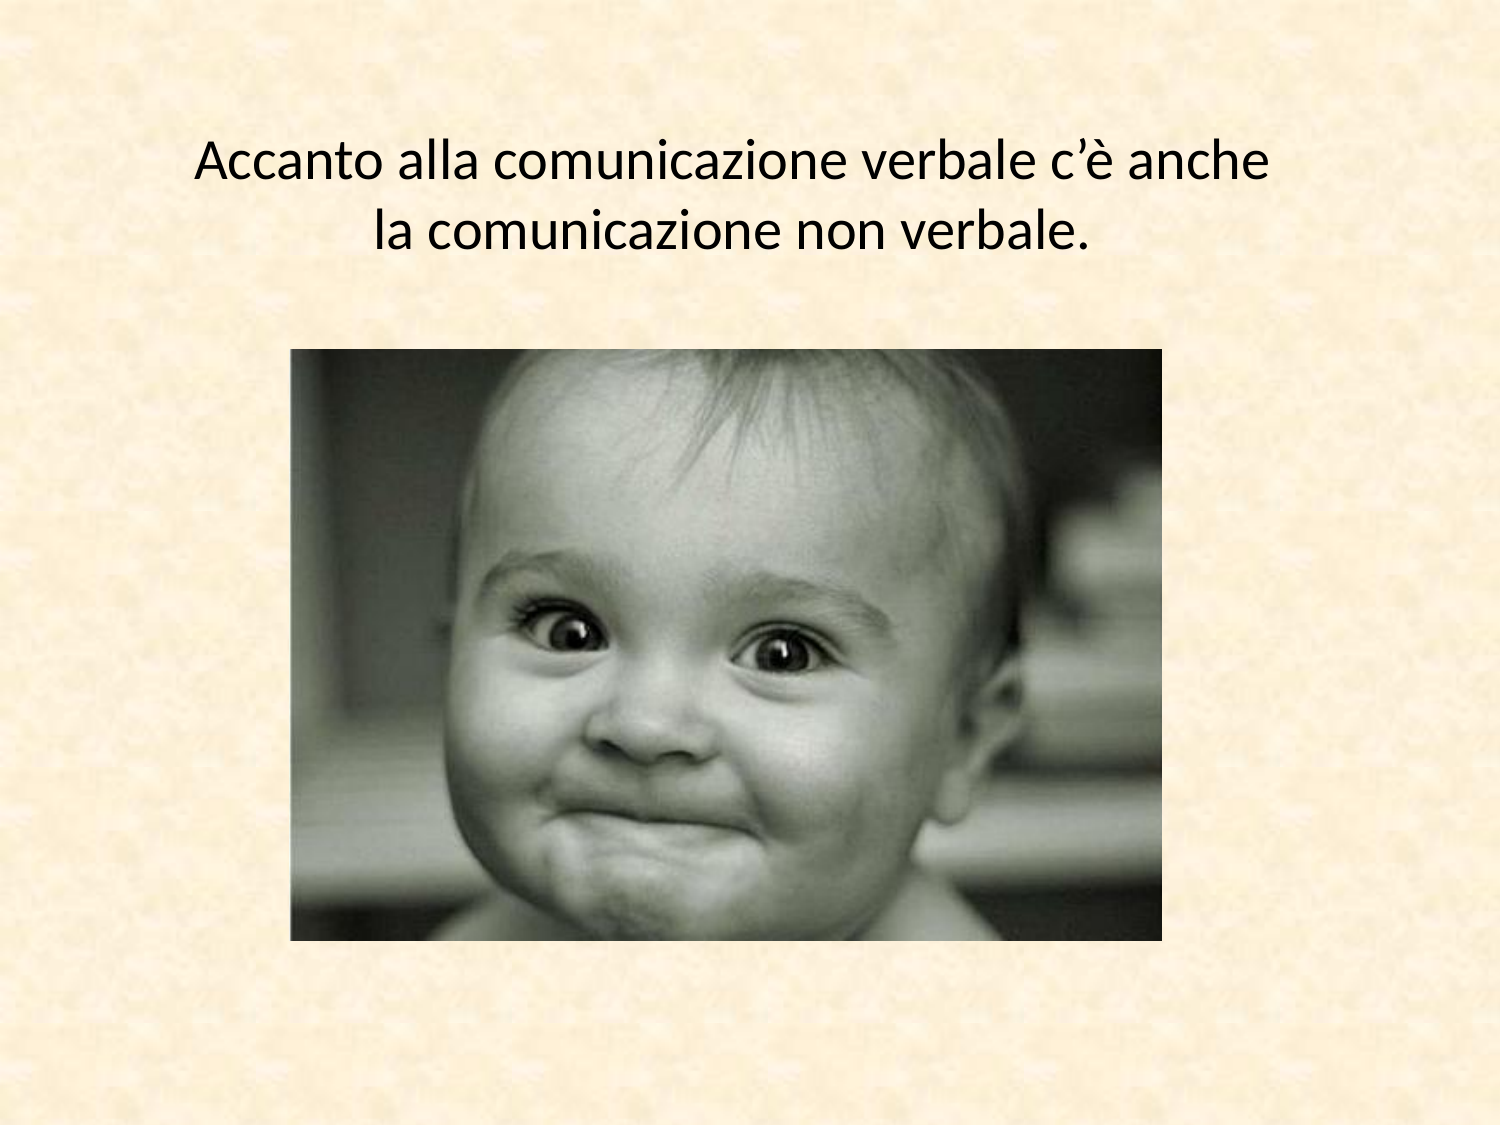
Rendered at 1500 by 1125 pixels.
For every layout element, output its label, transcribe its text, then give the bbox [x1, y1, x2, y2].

picture [0, 0, 1500, 1125]
text_box Accanto alla comunicazione verbale c’è anche la comunicazione non verbale. [0, 113, 1465, 269]
